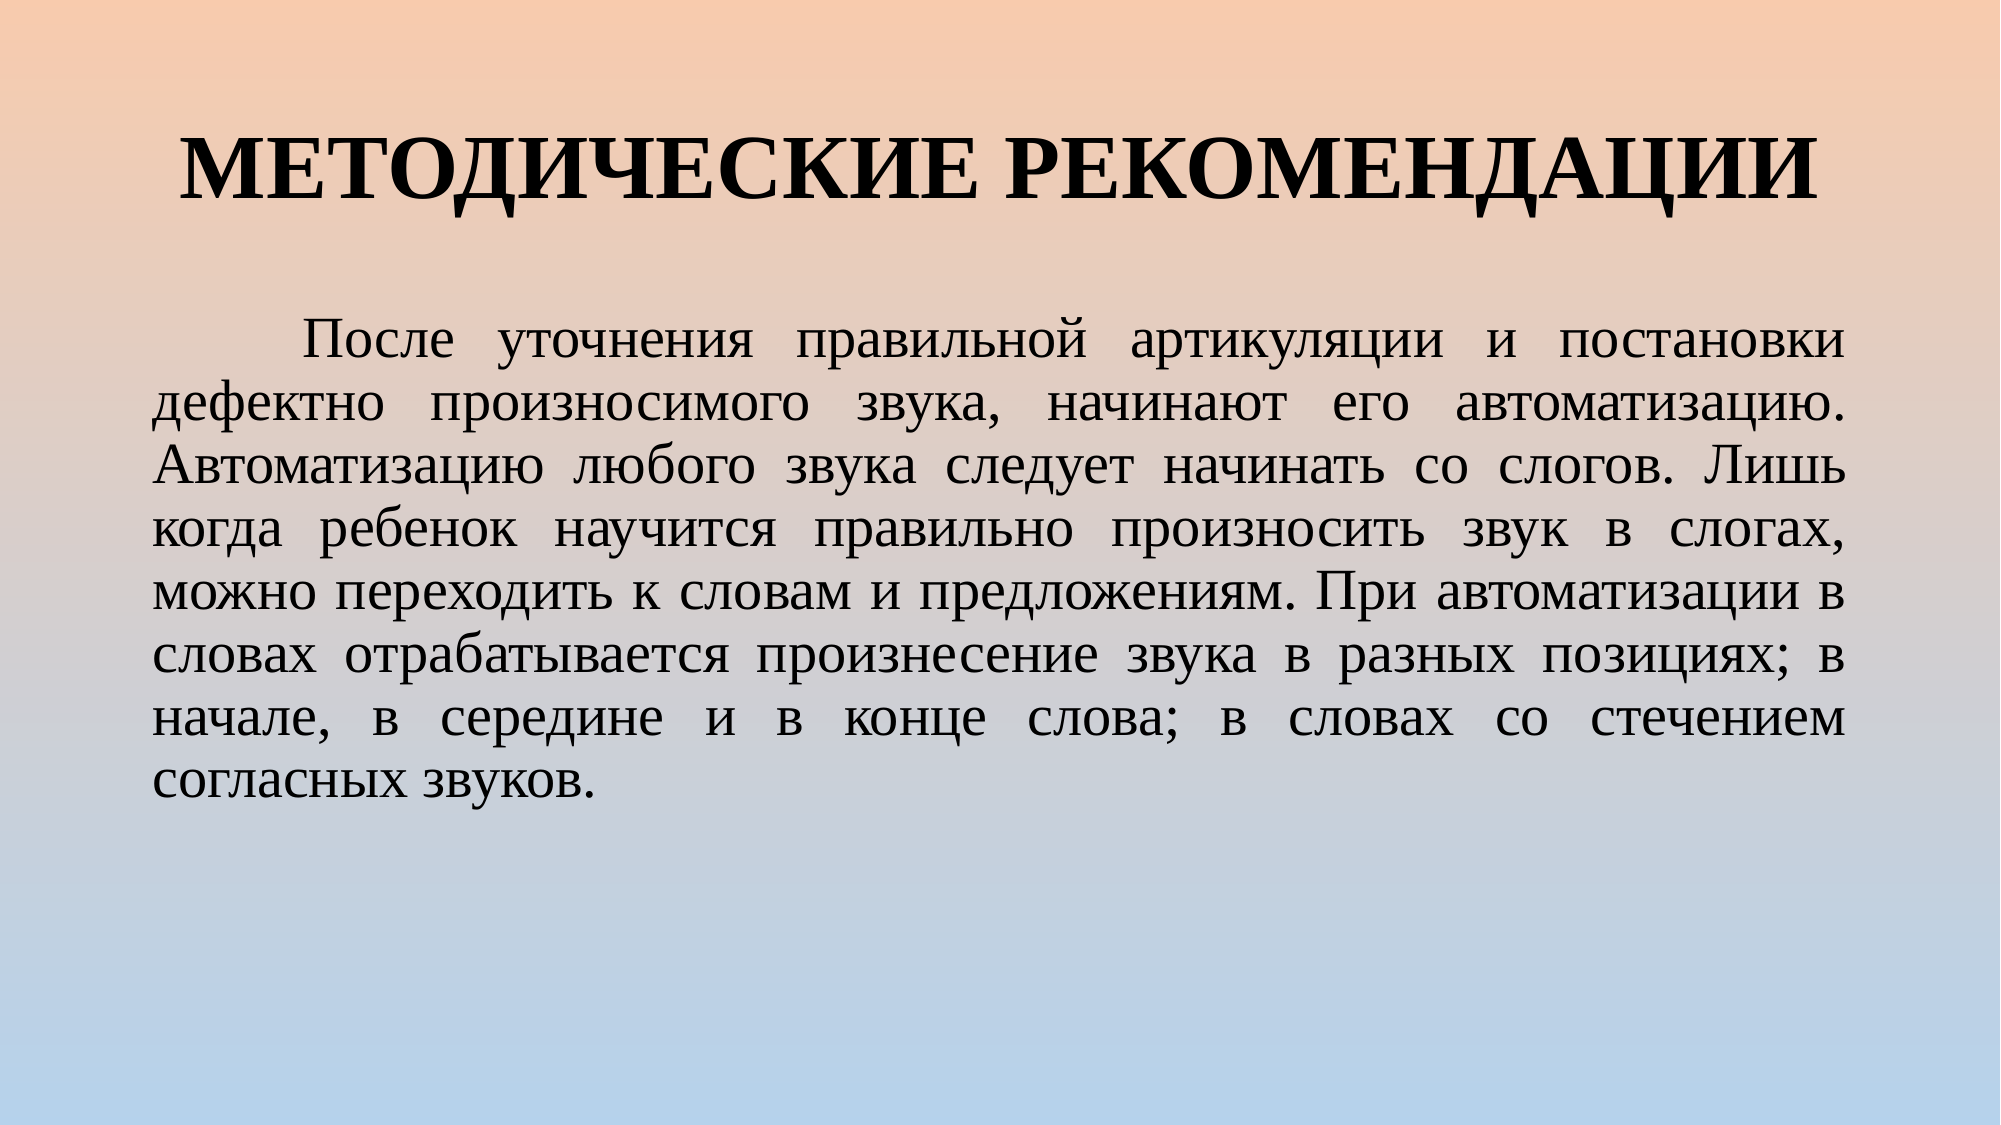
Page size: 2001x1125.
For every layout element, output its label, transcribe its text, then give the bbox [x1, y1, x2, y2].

list После уточнения правильной артикуляции и постановки дефектно произносимого звука, начинают его автоматизацию. Автоматизацию любого звука следует начинать со слогов. Лишь когда ребенок научится правильно произносить звук в слогах, можно переходить к словам и предложениям. При автоматизации в словах отрабатывается произнесение звука в разных позициях; в начале, в середине и в конце слова; в словах со стечением согласных звуков. [137, 299, 1863, 1014]
title МЕТОДИЧЕСКИЕ РЕКОМЕНДАЦИИ [137, 59, 1863, 278]
